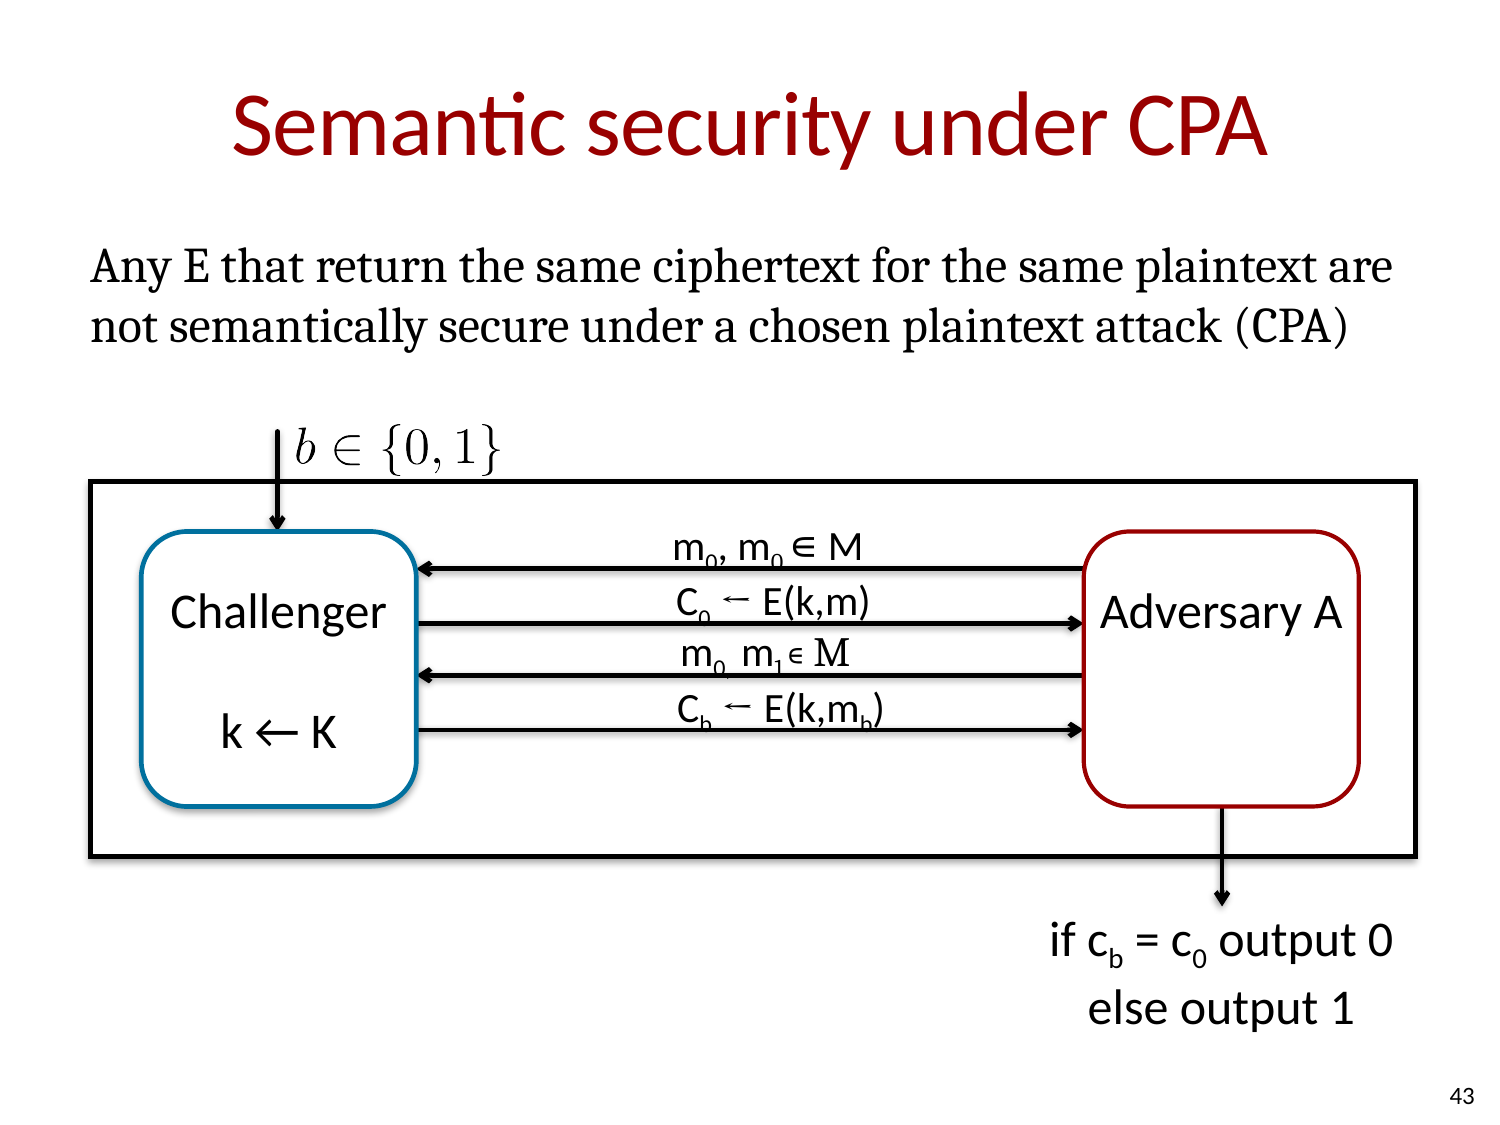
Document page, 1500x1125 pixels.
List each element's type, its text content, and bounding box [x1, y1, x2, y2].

title Semantic security under CPA [75, 24, 1425, 213]
picture [296, 423, 501, 476]
text_box if cb = c0 output 0 else output 1 [1048, 906, 1394, 1035]
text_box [416, 624, 1084, 732]
text_box [90, 481, 1215, 857]
slide_number 43 [1125, 1065, 1475, 1125]
text_box Challenger k ← K [140, 530, 418, 808]
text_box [416, 518, 1084, 624]
list Any E that return the same ciphertext for the same plaintext are not semantically secure under a chosen plaintext attack (CPA) [75, 224, 1425, 1075]
text_box Adversary A [1081, 529, 1361, 809]
text_box [285, 481, 1416, 857]
